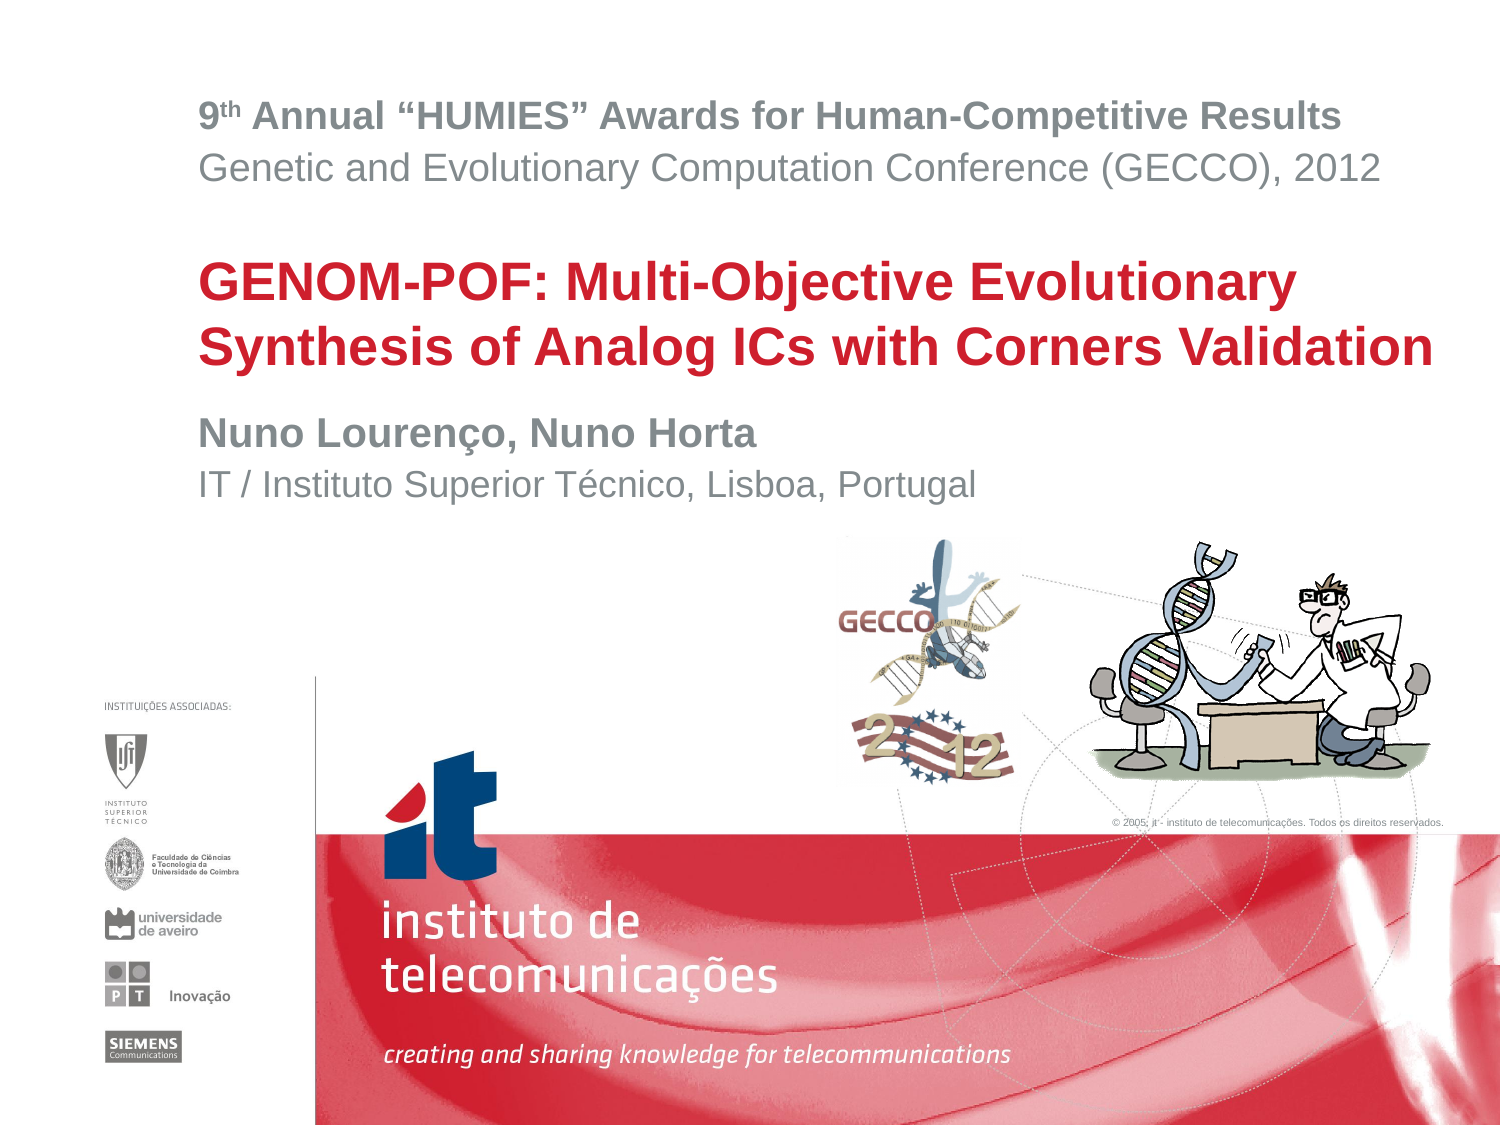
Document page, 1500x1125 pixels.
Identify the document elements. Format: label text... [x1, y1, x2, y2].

subtitle 9th Annual “HUMIES” Awards for Human-Competitive Results Genetic and Evolutionary Computation Conference (GECCO), 2012 [182, 76, 1413, 198]
text_box Nuno Lourenço, Nuno Horta IT / Instituto Superior Técnico, Lisboa, Portugal [183, 392, 1459, 528]
picture [0, 0, 1500, 1125]
title GENOM-POF: Multi-Objective Evolutionary Synthesis of Analog ICs with Corners Validation [182, 238, 1460, 386]
